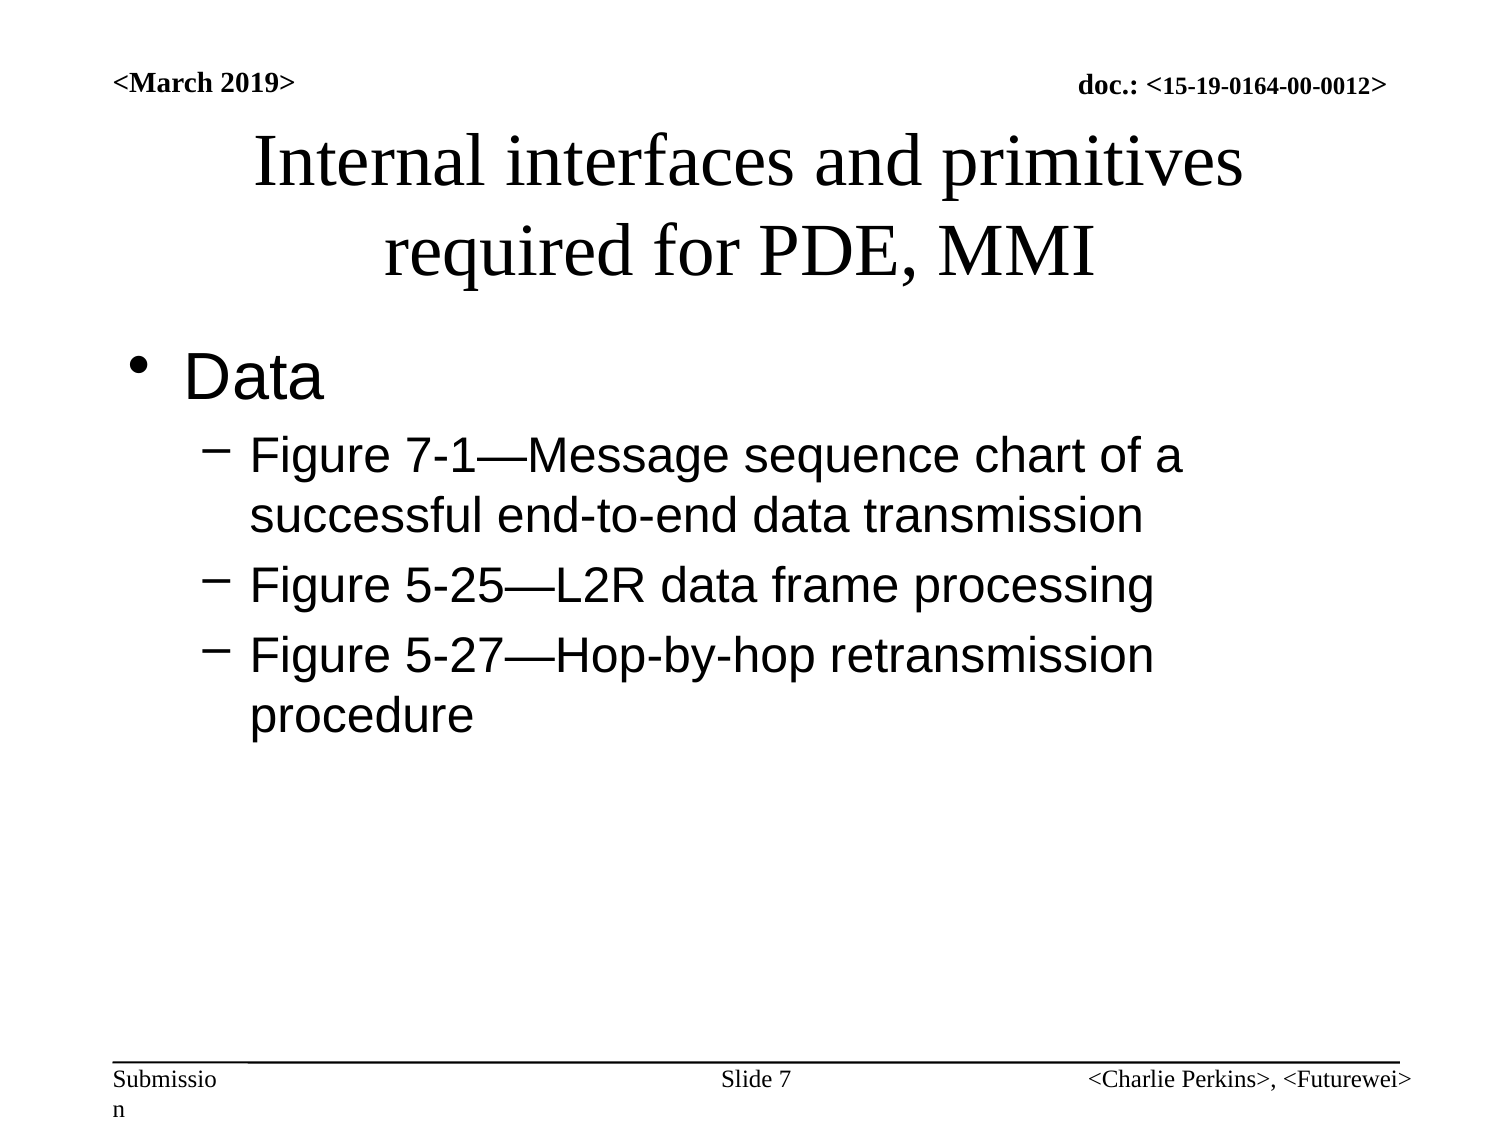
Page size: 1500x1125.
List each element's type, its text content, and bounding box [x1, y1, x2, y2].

slide_number Slide 7 [712, 1061, 800, 1093]
footer <Charlie Perkins>, <Futurewei> [899, 1061, 1413, 1093]
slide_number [112, 62, 376, 99]
title Internal interfaces and primitives required for PDE, MMI [112, 112, 1388, 288]
list Data Figure 7-1—Message sequence chart of a successful end-to-end data transmission Figure 5-25—L2R data frame processing Figure 5-27—Hop-by-hop retransmission procedure [112, 324, 1388, 1000]
